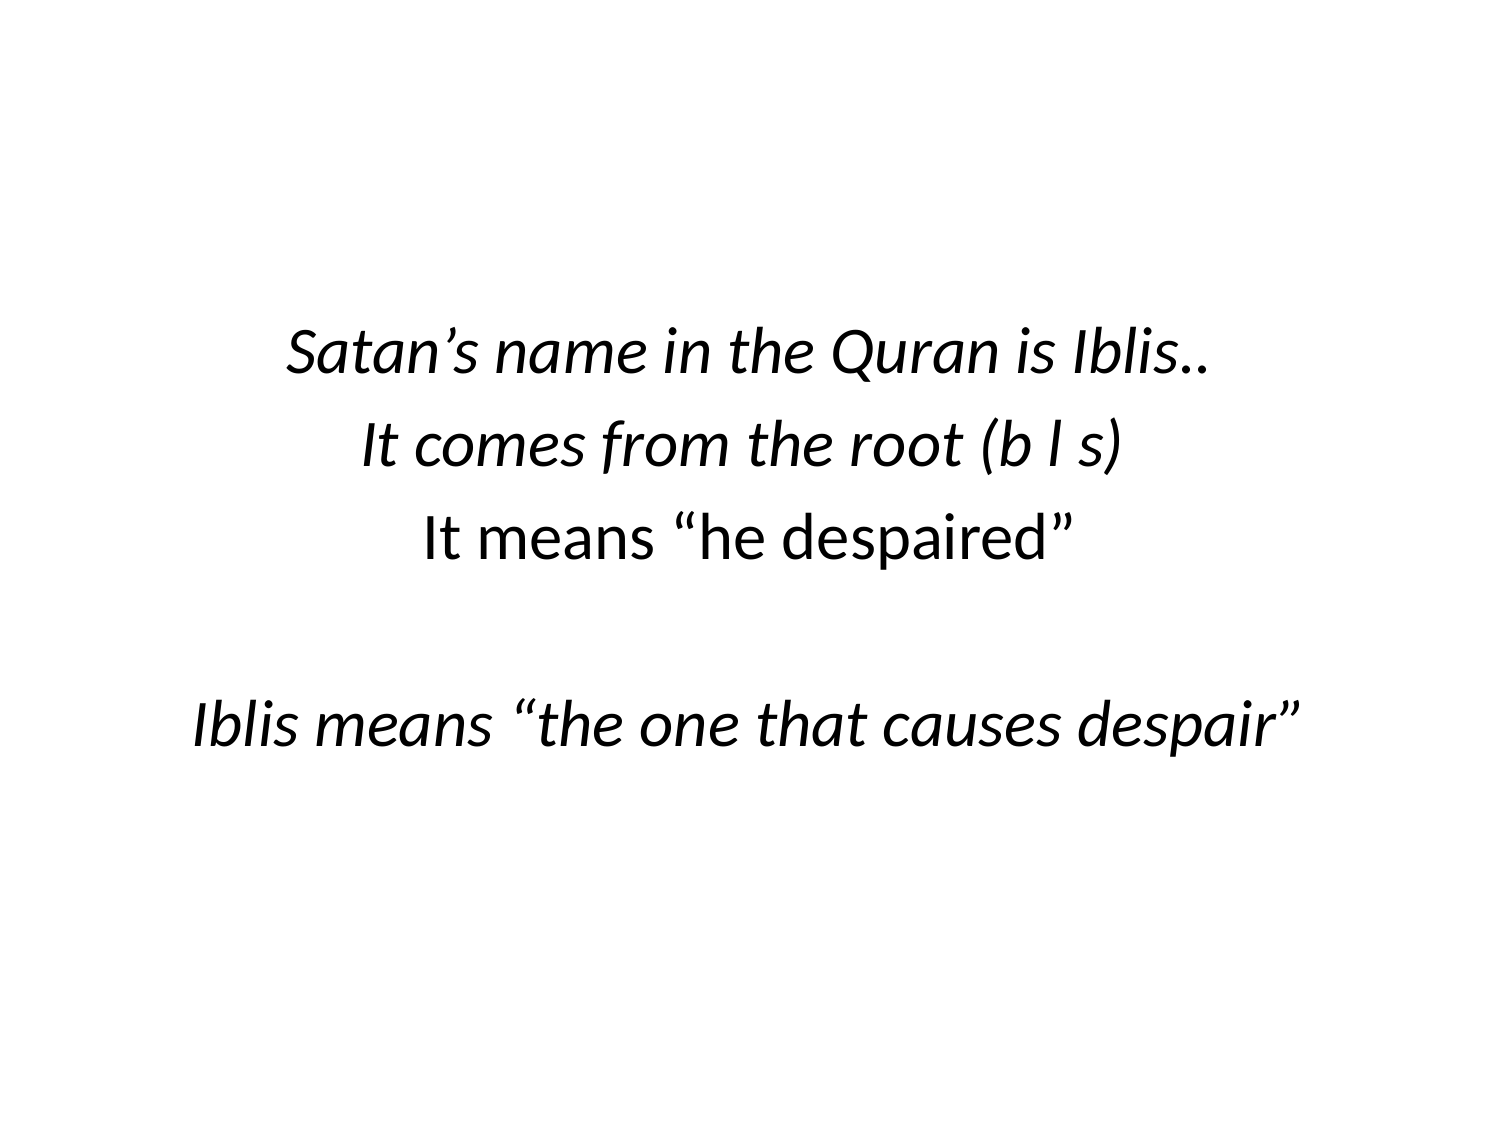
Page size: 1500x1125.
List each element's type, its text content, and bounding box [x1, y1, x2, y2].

list Satan’s name in the Quran is Iblis.. It comes from the root (b l s) It means “he despaired” Iblis means “the one that causes despair” [74, 298, 1426, 921]
